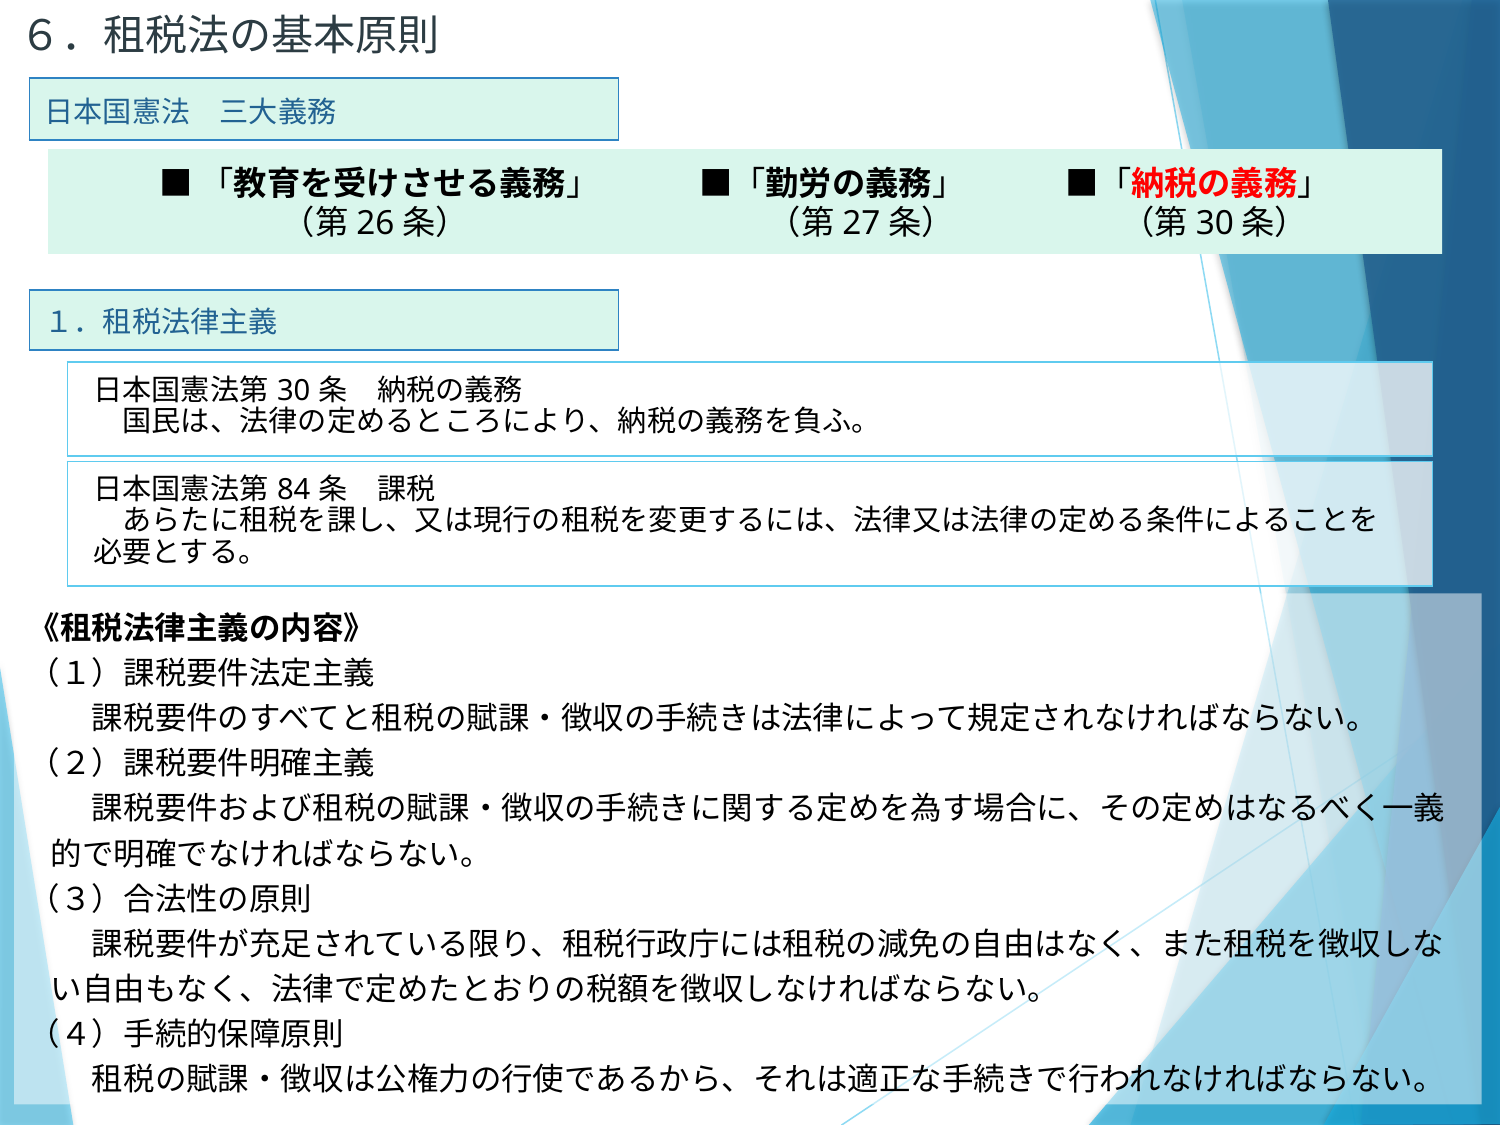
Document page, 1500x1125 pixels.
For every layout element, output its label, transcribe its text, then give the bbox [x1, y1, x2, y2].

text_box ■「教育を受けさせる義務」 ■「勤労の義務」 ■「納税の義務」 （第26条） （第27条） （第30条） [48, 149, 1443, 254]
table_header 日本国憲法第30条 納税の義務 国民は、法律の定めるところにより、納税の義務を負ふ。 [68, 363, 1432, 455]
text_box ６．租税法の基本原則 [0, 0, 601, 69]
text_box 《租税法律主義の内容》 （１）課税要件法定主義 課税要件のすべてと租税の賦課・徴収の手続きは法律によって規定されなければならない。 （２）課税要件明確主義 課税要件および租税の賦課・徴収の手続きに関する定めを為す場合に、その定めはなるべく一義的で明確でなければならない。 （３）合法性の原則 課税要件が充足されている限り、租税行政庁には租税の減免の自由はなく、また租税を徴収しない自由もなく、法律で定めたとおりの税額を徴収しなければならない。 （４）手続的保障原則 租税の賦課・徴収は公権力の行使であるから、それは適正な手続きで行われなければならない。 [14, 593, 1482, 1105]
table_header 日本国憲法第84条 課税 あらたに租税を課し、又は現行の租税を変更するには、法律又は法律の定める条件によることを必要とする。 [68, 462, 1432, 585]
table_header 日本国憲法 三大義務 [30, 79, 618, 139]
table_header １．租税法律主義 [30, 291, 618, 349]
